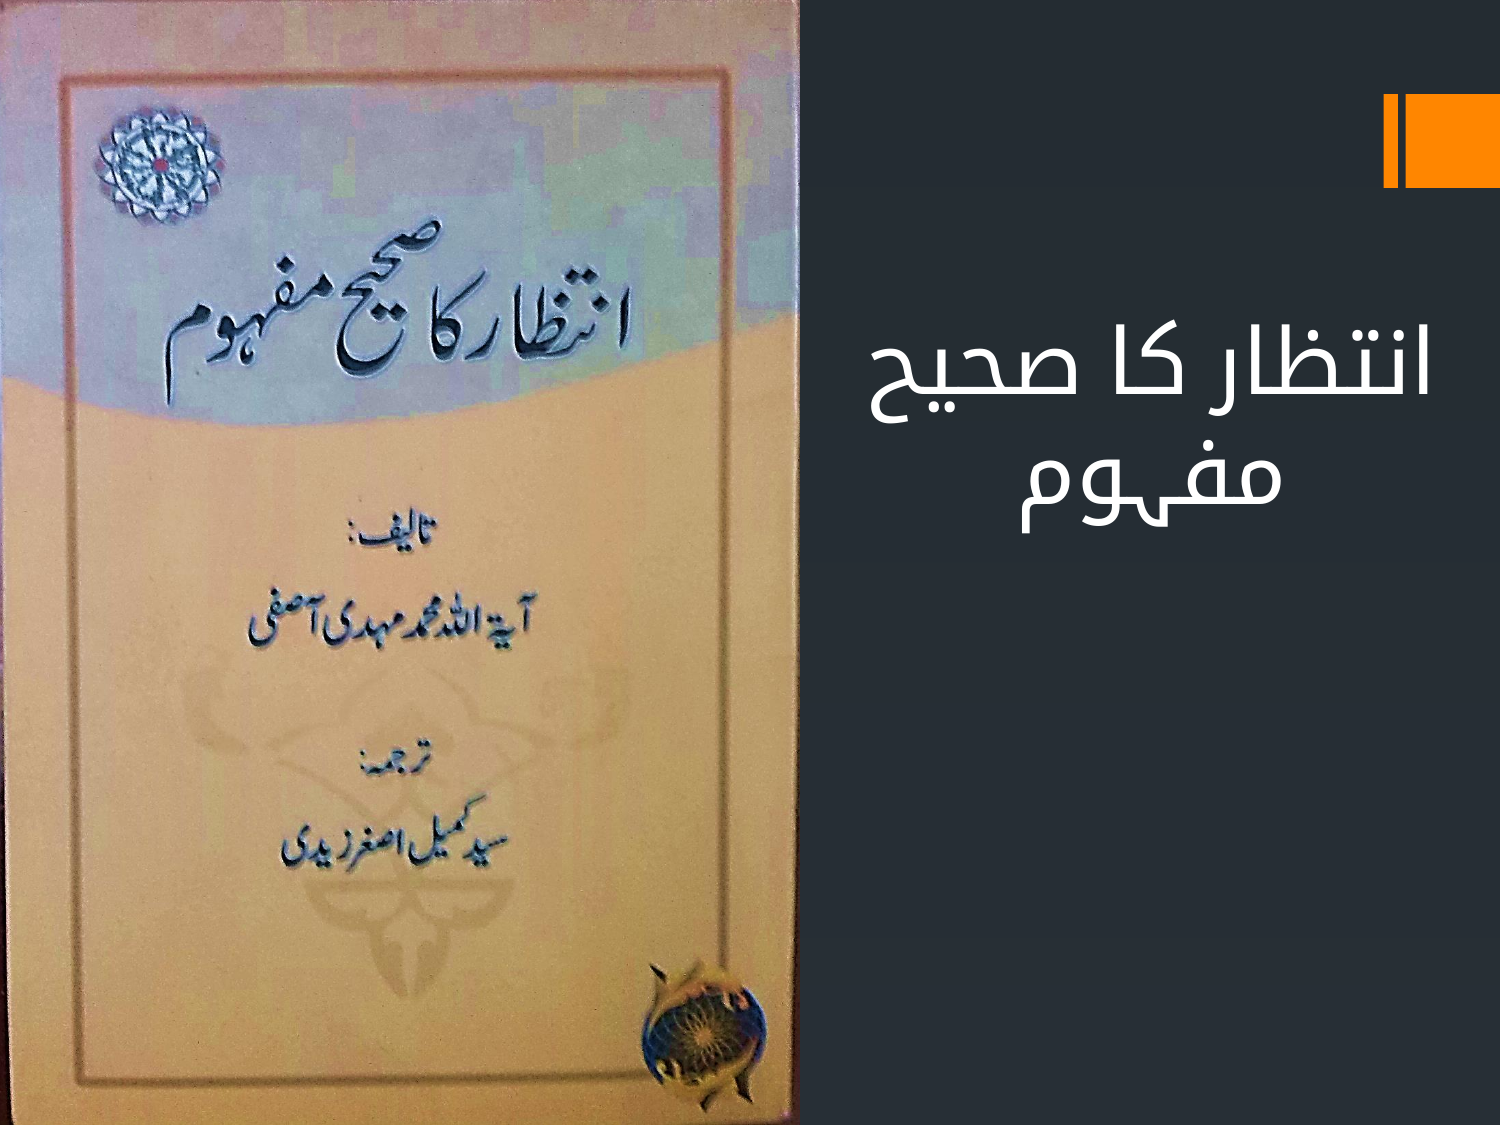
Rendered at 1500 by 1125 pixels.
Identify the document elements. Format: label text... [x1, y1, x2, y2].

text_box انتظار کا صحیح مفہوم [825, 295, 1480, 537]
picture [0, 0, 801, 1125]
